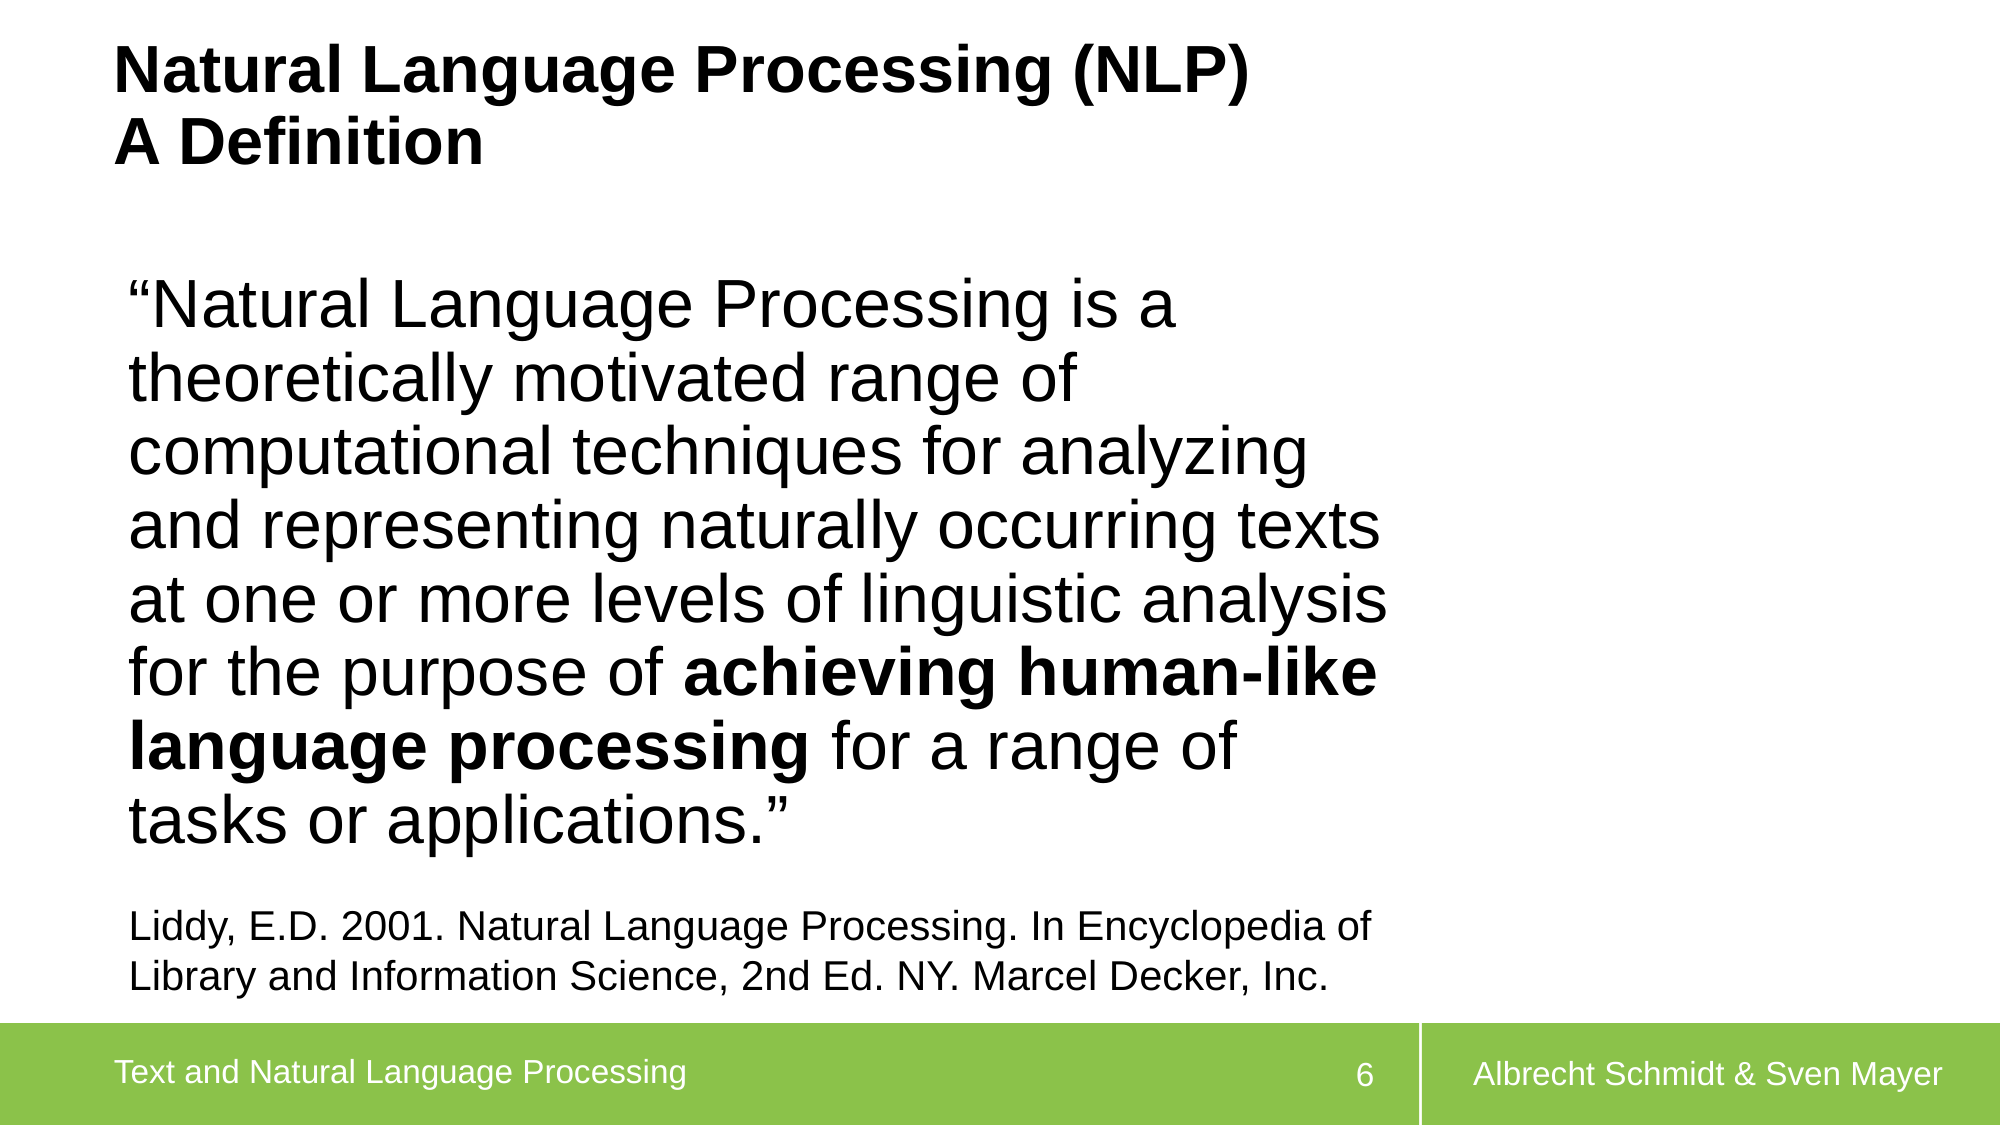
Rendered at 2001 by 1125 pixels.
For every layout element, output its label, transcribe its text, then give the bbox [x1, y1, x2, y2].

title Natural Language Processing (NLP) A Definition [114, 22, 1886, 179]
text_box Liddy, E.D. 2001. Natural Language Processing. In Encyclopedia of Library and Information Science, 2nd Ed. NY. Marcel Decker, Inc. [113, 891, 1390, 1007]
list “Natural Language Processing is a theoretically motivated range of computational techniques for analyzing and representing naturally occurring texts at one or more levels of linguistic analysis for the purpose of achieving human-like language processing for a range of tasks or applications.” [114, 261, 1420, 927]
slide_number 6 [1260, 1043, 1390, 1104]
footer Albrecht Schmidt & Sven Mayer [1442, 1042, 1975, 1102]
